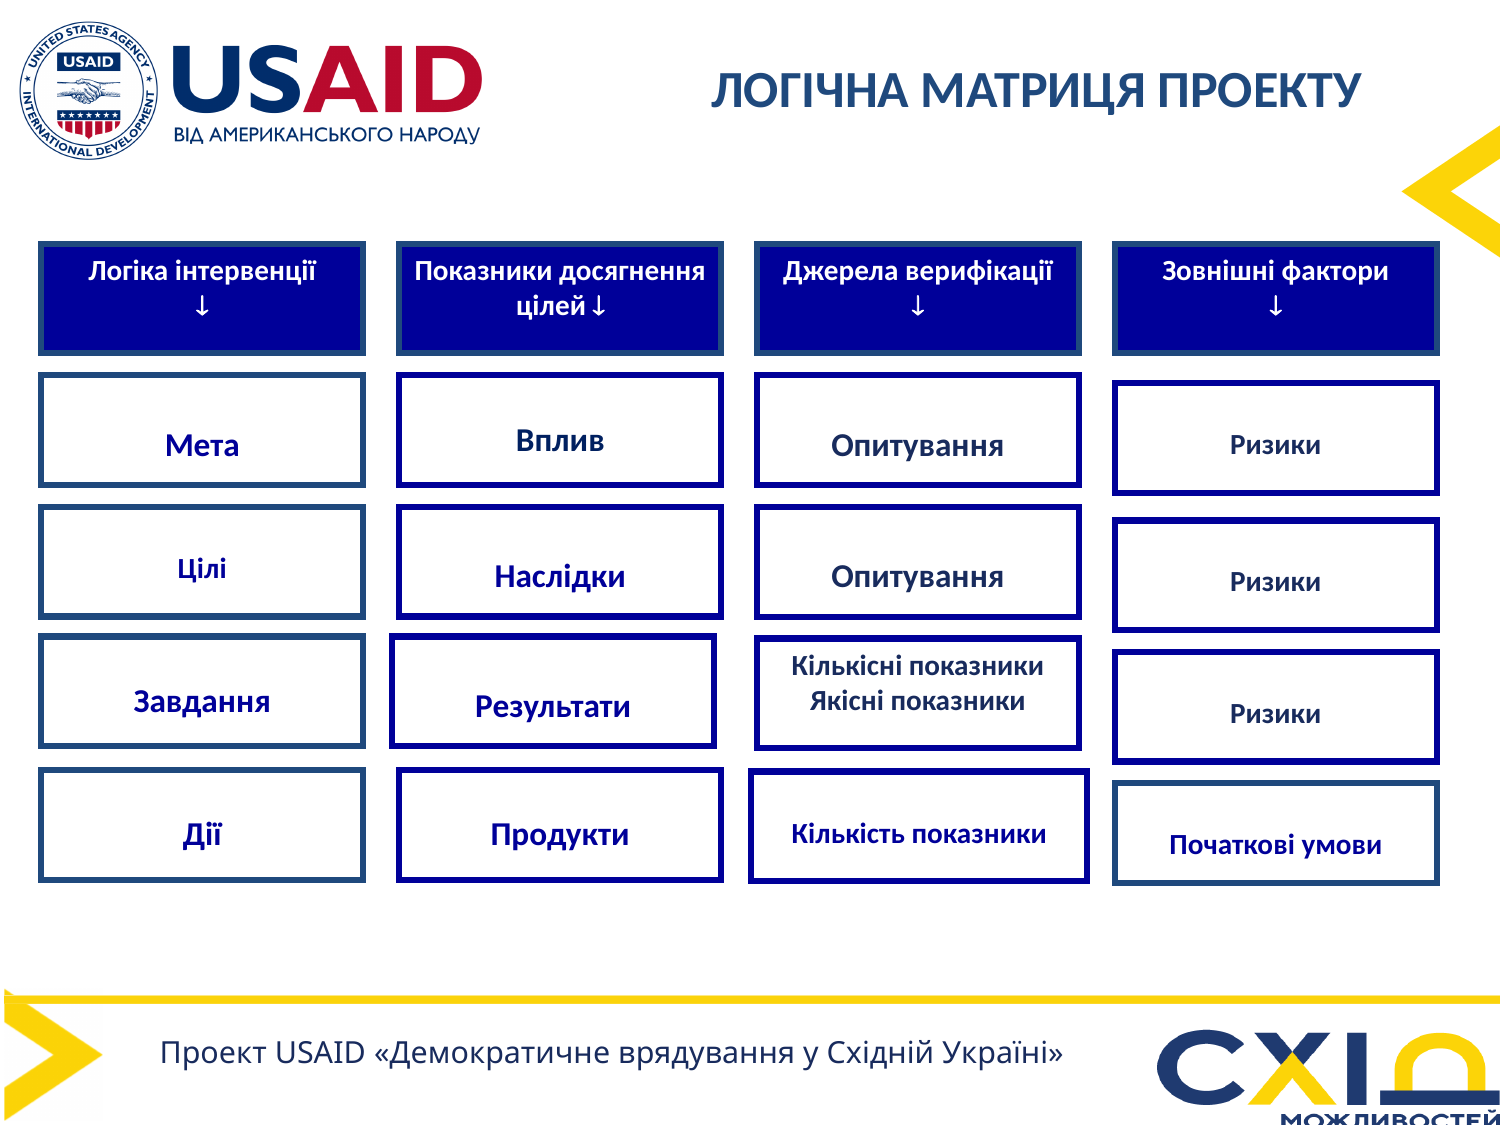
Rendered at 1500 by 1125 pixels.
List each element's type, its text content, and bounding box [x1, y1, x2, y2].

text_box Проект USAID «Демократичне врядування у Східній Україні» [108, 1012, 1088, 1091]
picture [1401, 125, 1500, 259]
picture [4, 1, 506, 174]
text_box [41, 243, 1438, 884]
text_box ЛОГІЧНА МАТРИЦЯ ПРОЕКТУ [622, 37, 1451, 136]
picture [4, 988, 1500, 1122]
picture [1157, 1029, 1500, 1125]
